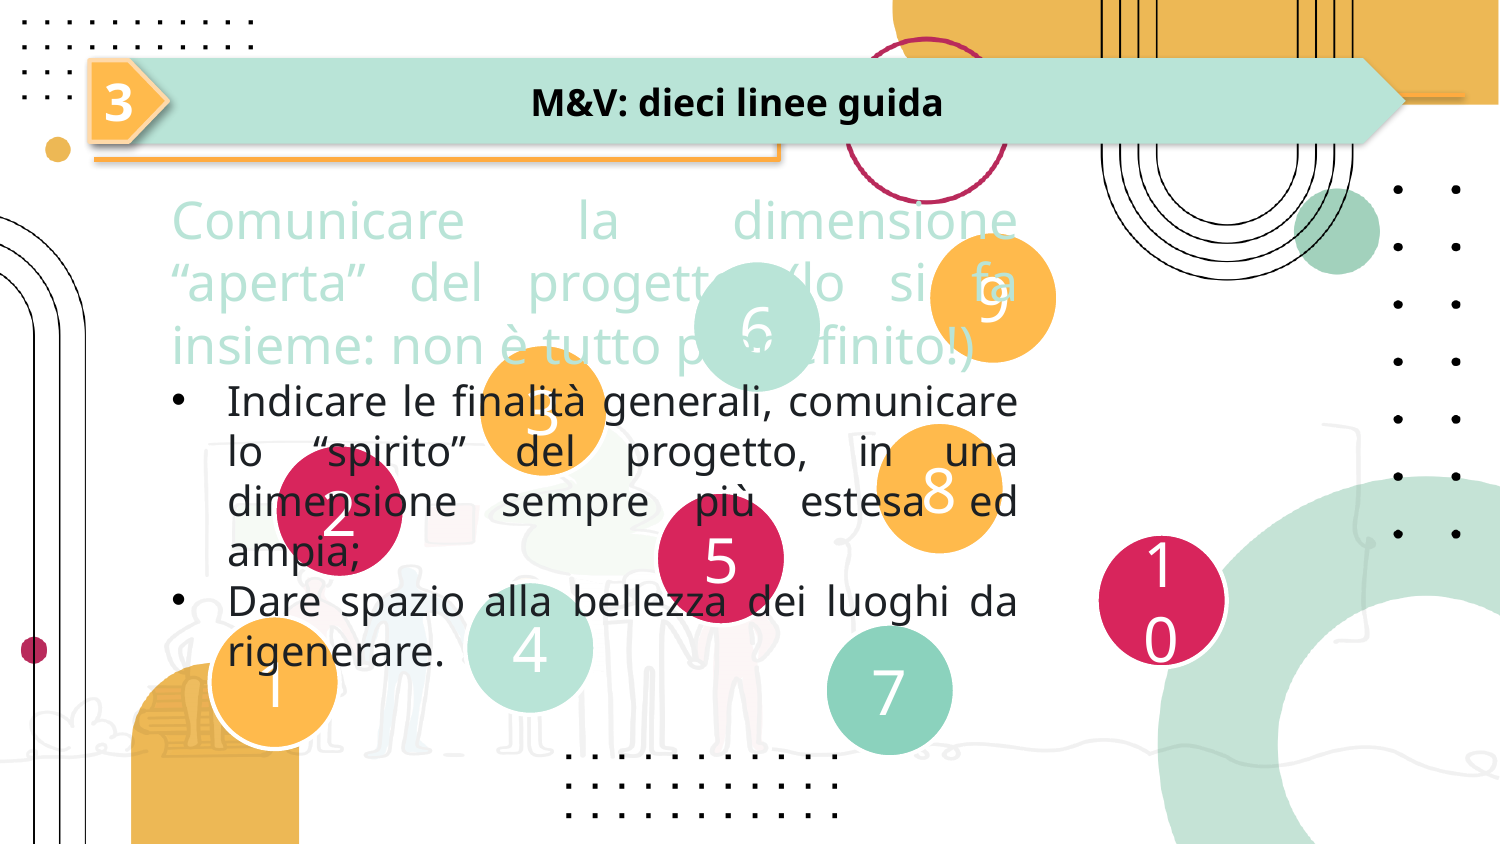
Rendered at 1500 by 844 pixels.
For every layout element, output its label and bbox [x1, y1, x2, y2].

picture [0, 0, 1500, 844]
text_box [93, 94, 1465, 160]
